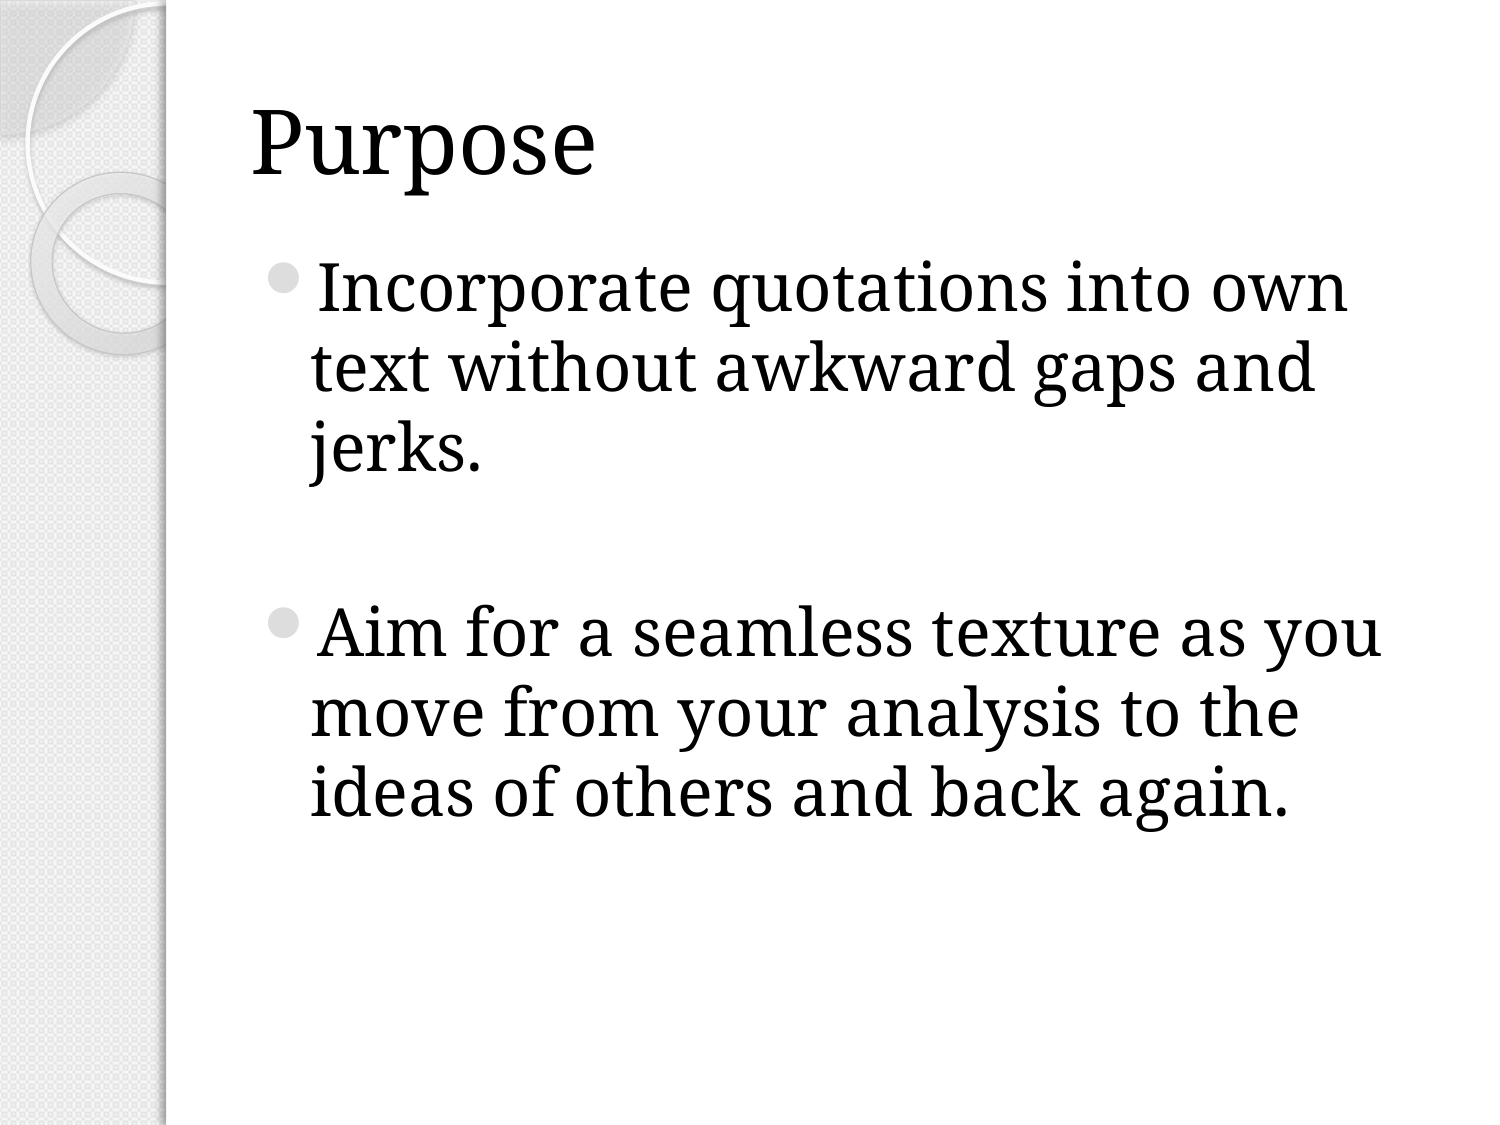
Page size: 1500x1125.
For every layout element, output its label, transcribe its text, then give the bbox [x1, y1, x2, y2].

list Incorporate quotations into own text without awkward gaps and jerks. Aim for a seamless texture as you move from your analysis to the ideas of others and back again. [235, 237, 1466, 1025]
title Purpose [235, 45, 1466, 233]
